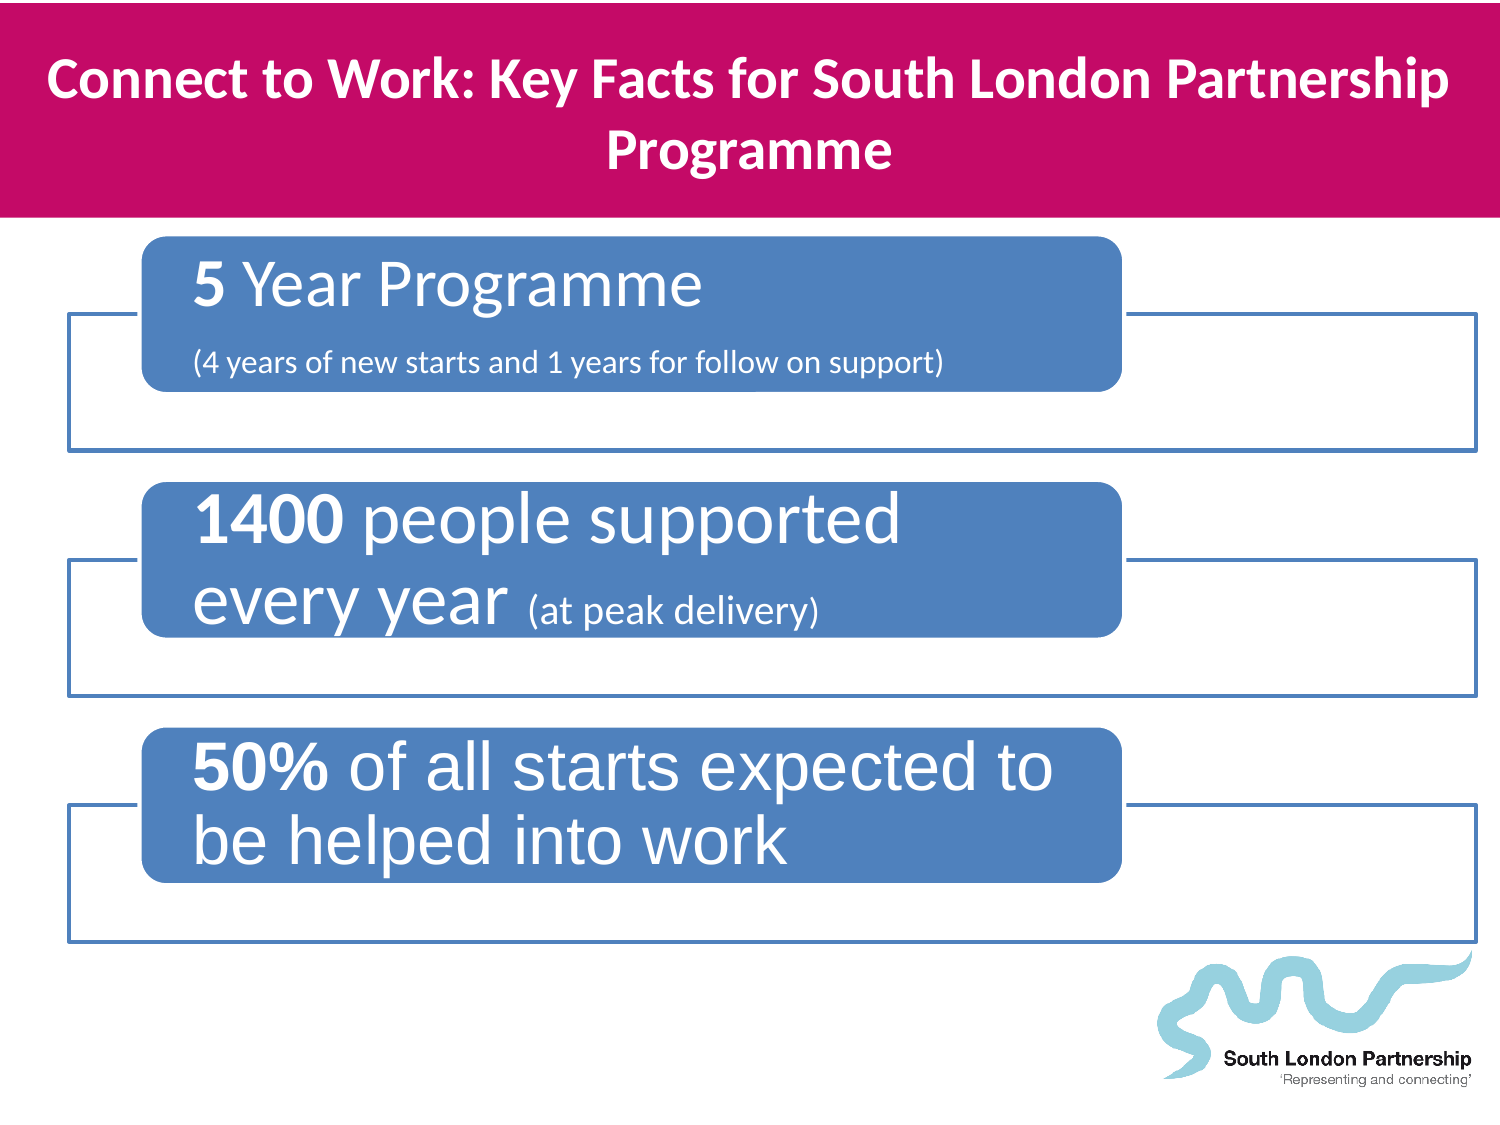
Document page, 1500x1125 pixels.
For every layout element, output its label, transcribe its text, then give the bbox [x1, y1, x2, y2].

picture [1151, 948, 1477, 1093]
text_box Connect to Work: Key Facts for South London Partnership Programme [0, 3, 1500, 218]
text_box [68, 228, 1477, 948]
